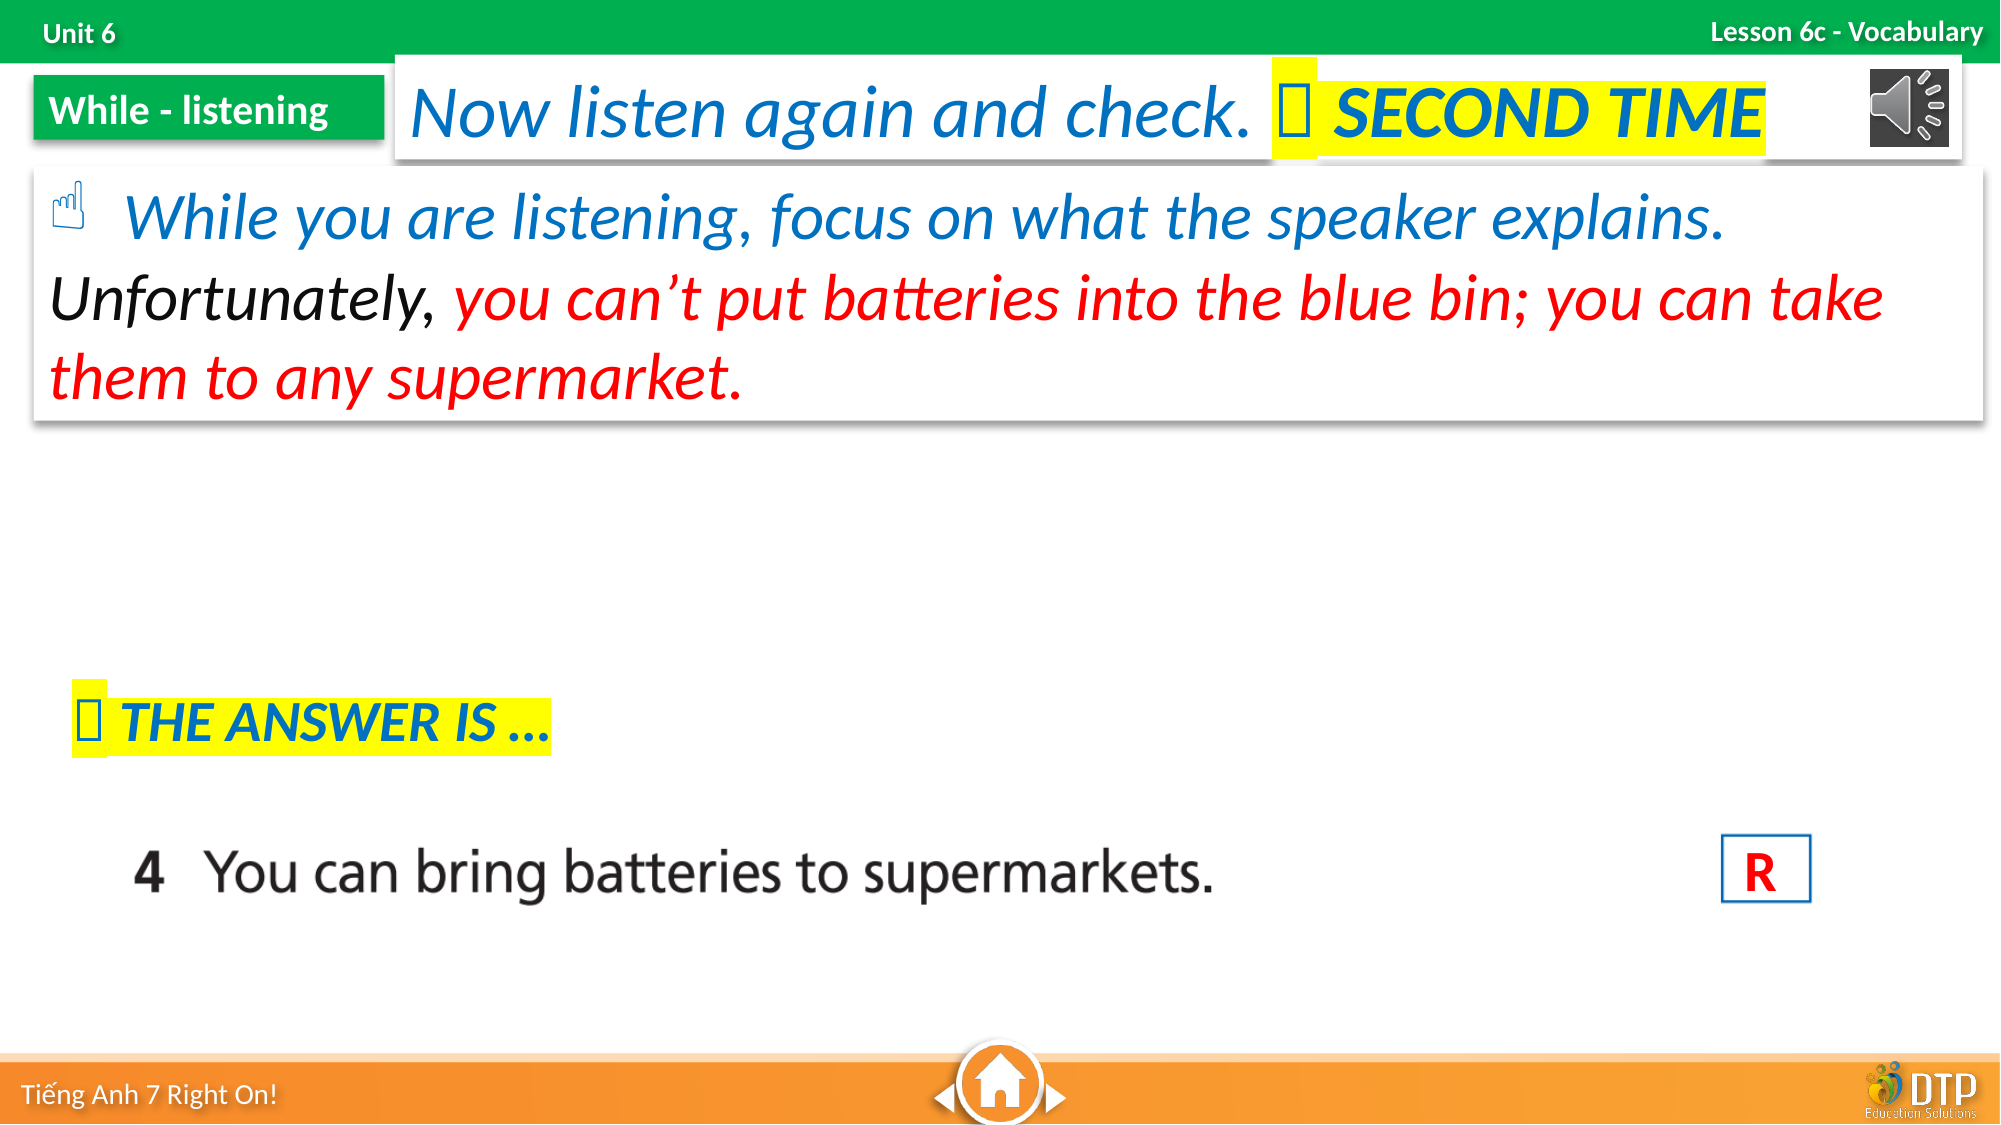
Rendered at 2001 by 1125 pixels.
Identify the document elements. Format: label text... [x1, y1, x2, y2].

picture [0, 64, 2000, 1125]
text_box  THE ANSWER IS … [56, 675, 592, 761]
picture [1869, 67, 1950, 148]
text_box R [1729, 826, 1870, 911]
text_box While - listening [33, 75, 385, 140]
text_box Now listen again and check.  SECOND TIME [394, 54, 1962, 160]
text_box While you are listening, focus on what the speaker explains. Unfortunately, you can’t put batteries into the blue bin; you can take them to any supermarket. [33, 166, 1984, 421]
